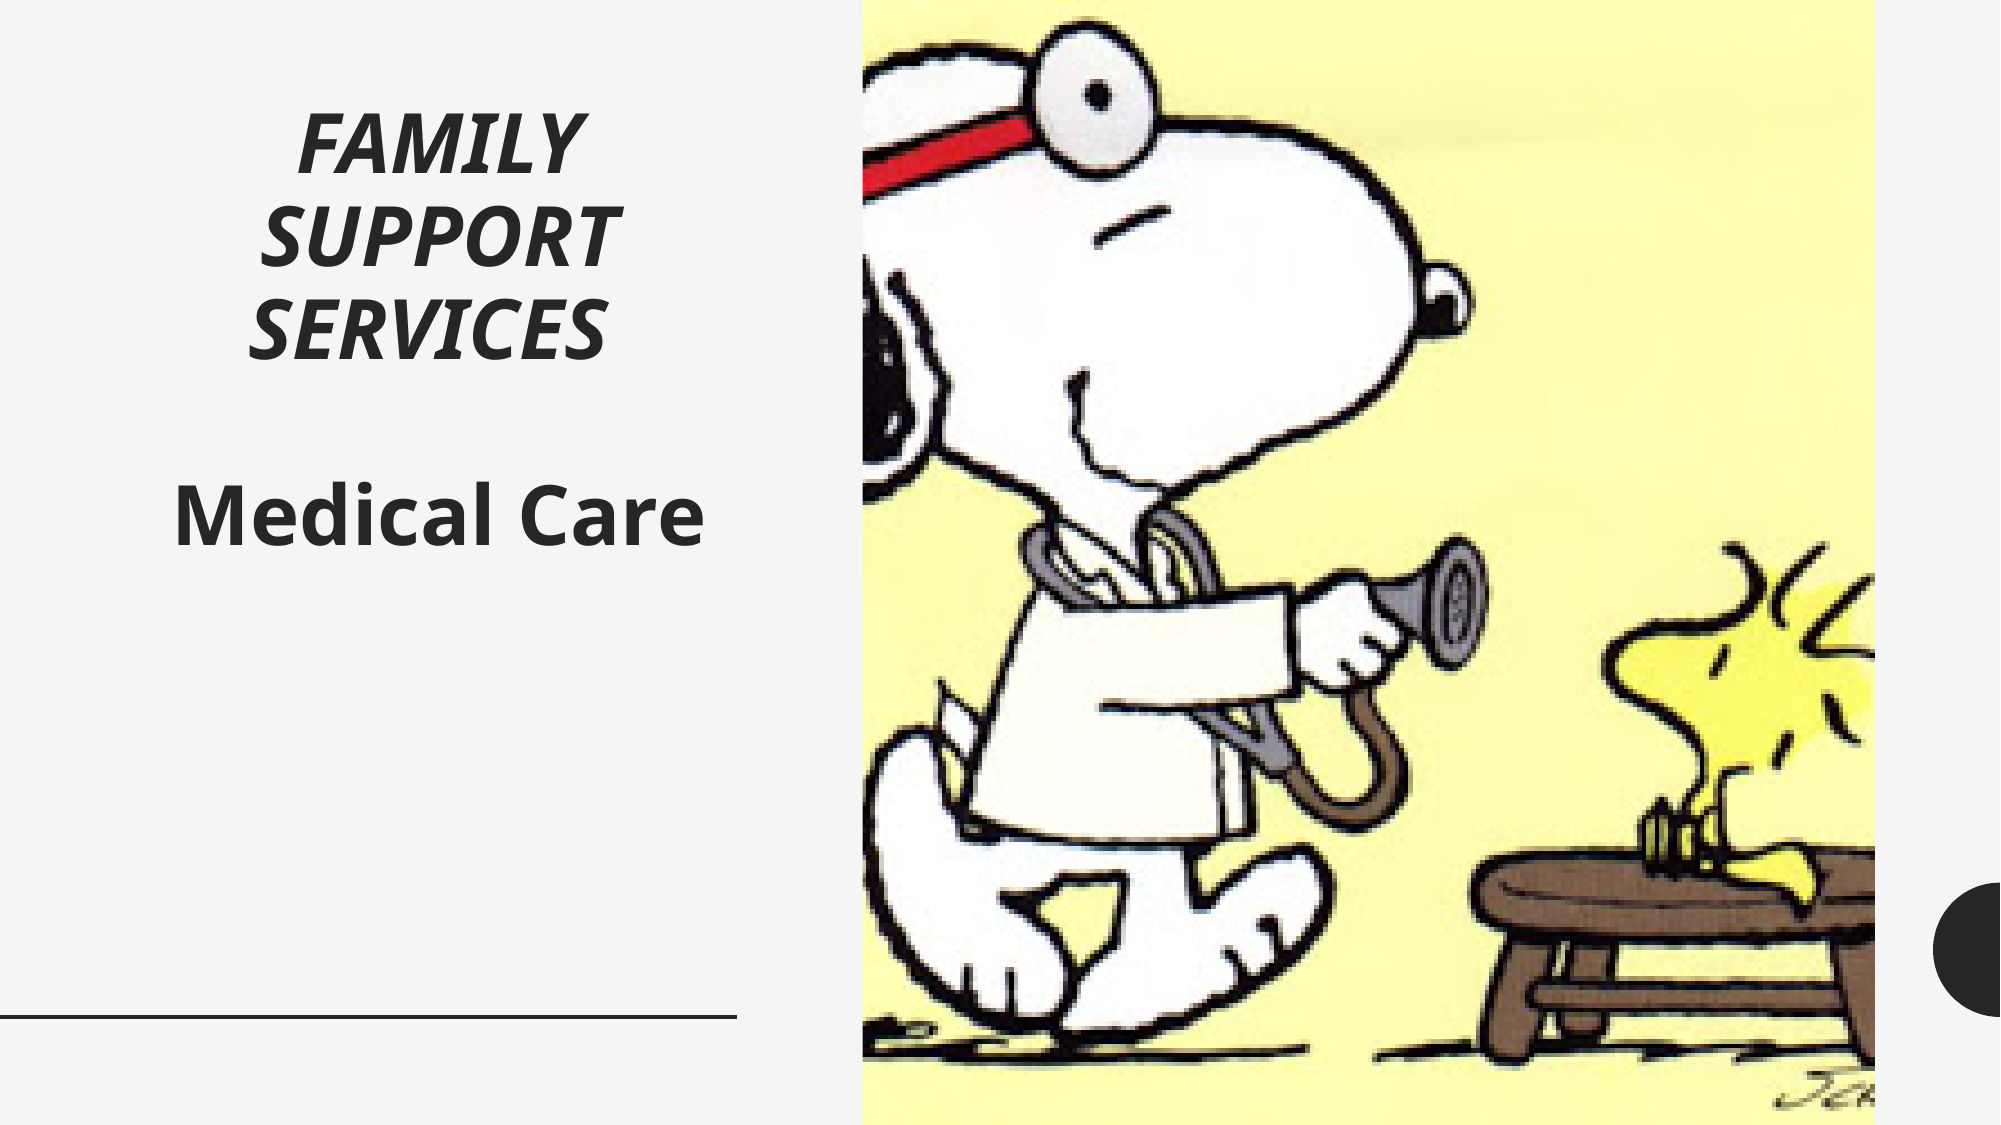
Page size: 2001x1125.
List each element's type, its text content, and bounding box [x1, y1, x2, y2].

picture [862, 0, 1875, 1125]
title FAMILY SUPPORT SERVICES [124, 91, 755, 407]
list Medical Care [124, 430, 755, 962]
